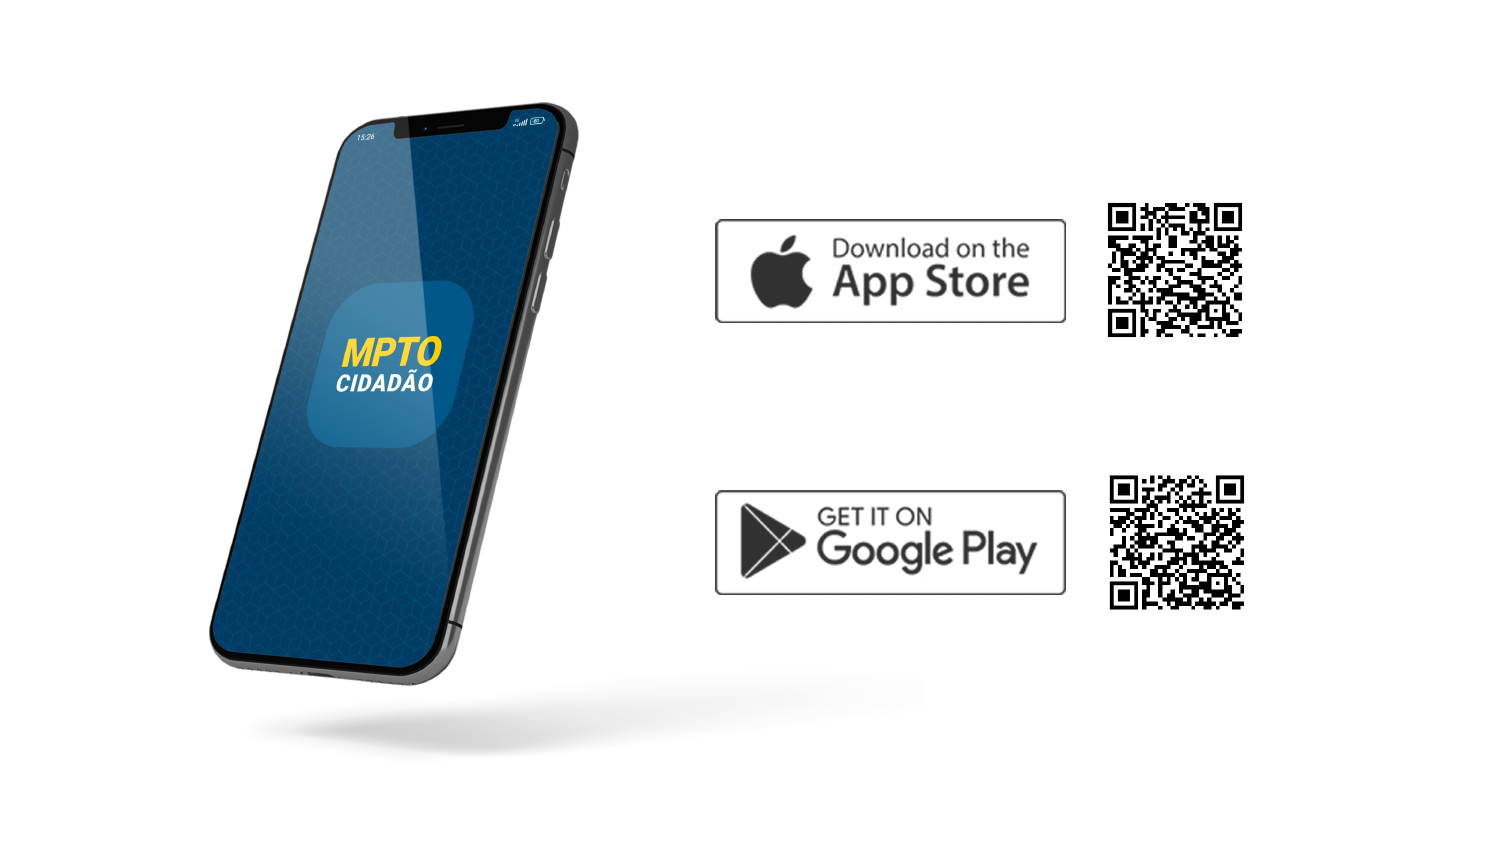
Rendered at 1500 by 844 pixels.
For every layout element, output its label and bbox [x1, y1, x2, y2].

picture [124, 24, 1249, 819]
